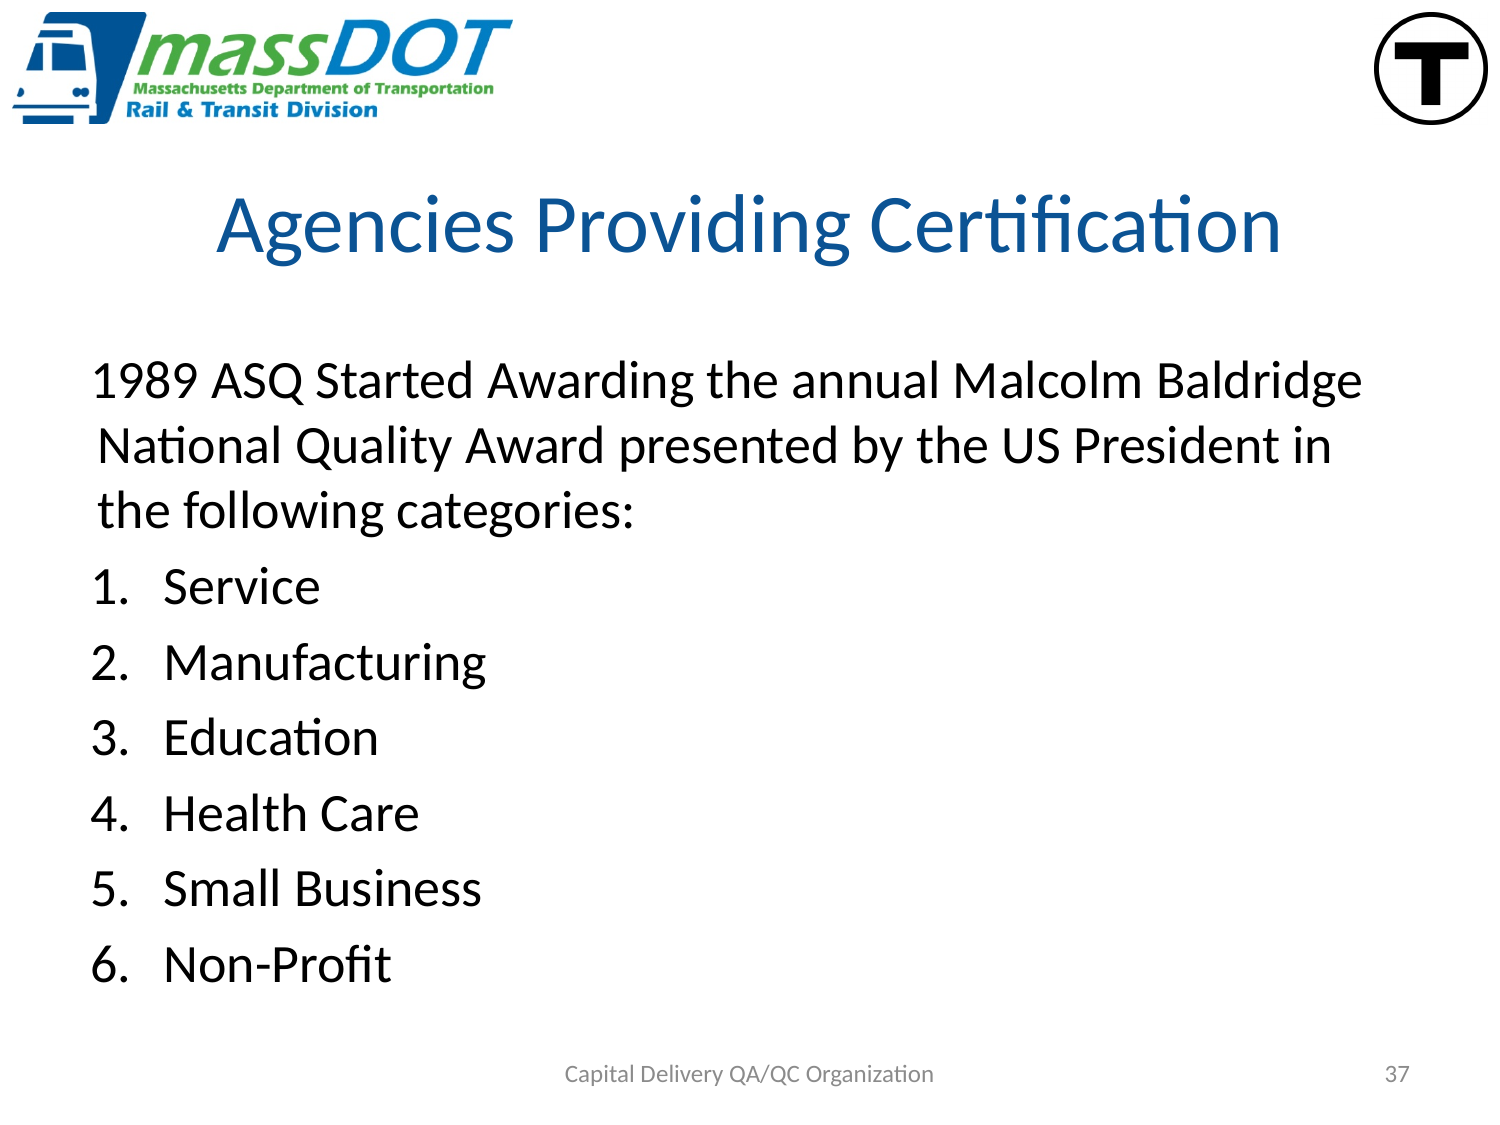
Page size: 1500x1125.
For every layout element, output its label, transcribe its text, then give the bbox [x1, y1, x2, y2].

slide_number 37 [1074, 1042, 1425, 1103]
footer Capital Delivery QA/QC Organization [512, 1042, 988, 1103]
title Agencies Providing Certification [75, 125, 1425, 313]
picture [1374, 12, 1488, 125]
picture [12, 12, 513, 124]
list 1989 ASQ Started Awarding the annual Malcolm Baldridge National Quality Award presented by the US President in the following categories: Service Manufacturing Education Health Care Small Business Non-Profit [75, 337, 1425, 1005]
